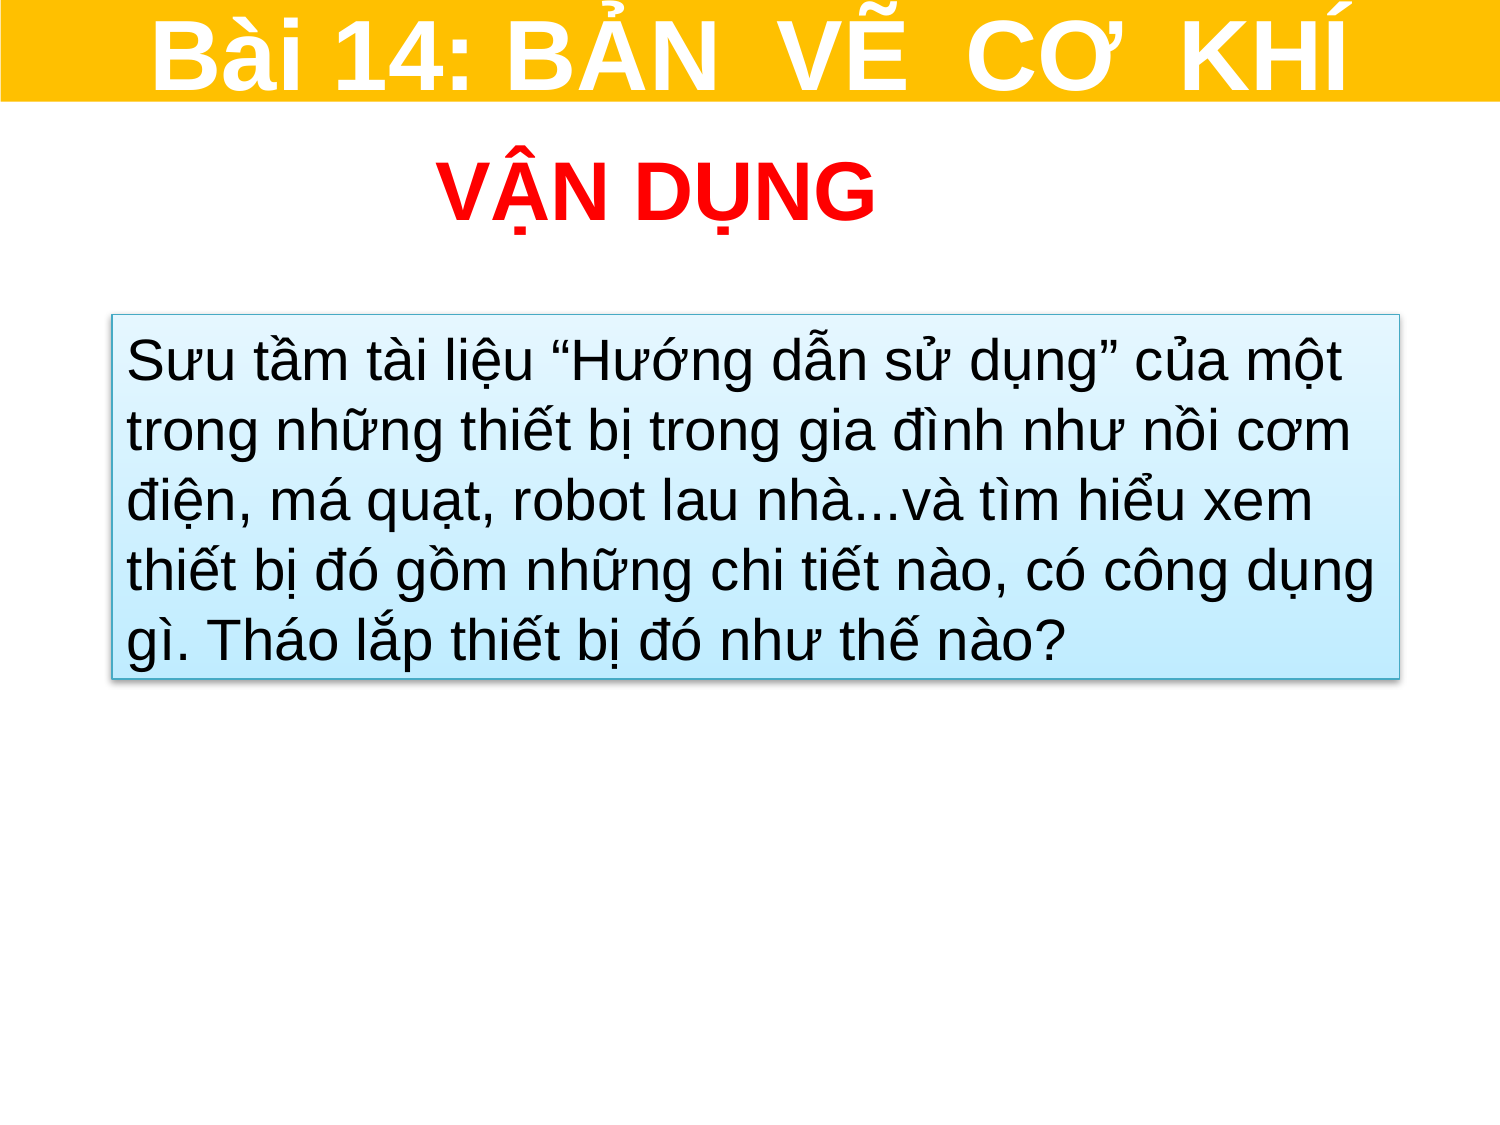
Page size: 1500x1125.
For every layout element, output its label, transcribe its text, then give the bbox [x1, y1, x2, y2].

text_box Bài 14: BẢN VẼ CƠ KHÍ [0, 0, 1500, 102]
text_box VẬN DỤNG [324, 142, 989, 232]
text_box [17, 196, 751, 267]
text_box Sưu tầm tài liệu “Hướng dẫn sử dụng” của một trong những thiết bị trong gia đình như nồi cơm điện, má quạt, robot lau nhà...và tìm hiểu xem thiết bị đó gồm những chi tiết nào, có công dụng gì. Tháo lắp thiết bị đó như thế nào? [111, 314, 1400, 680]
